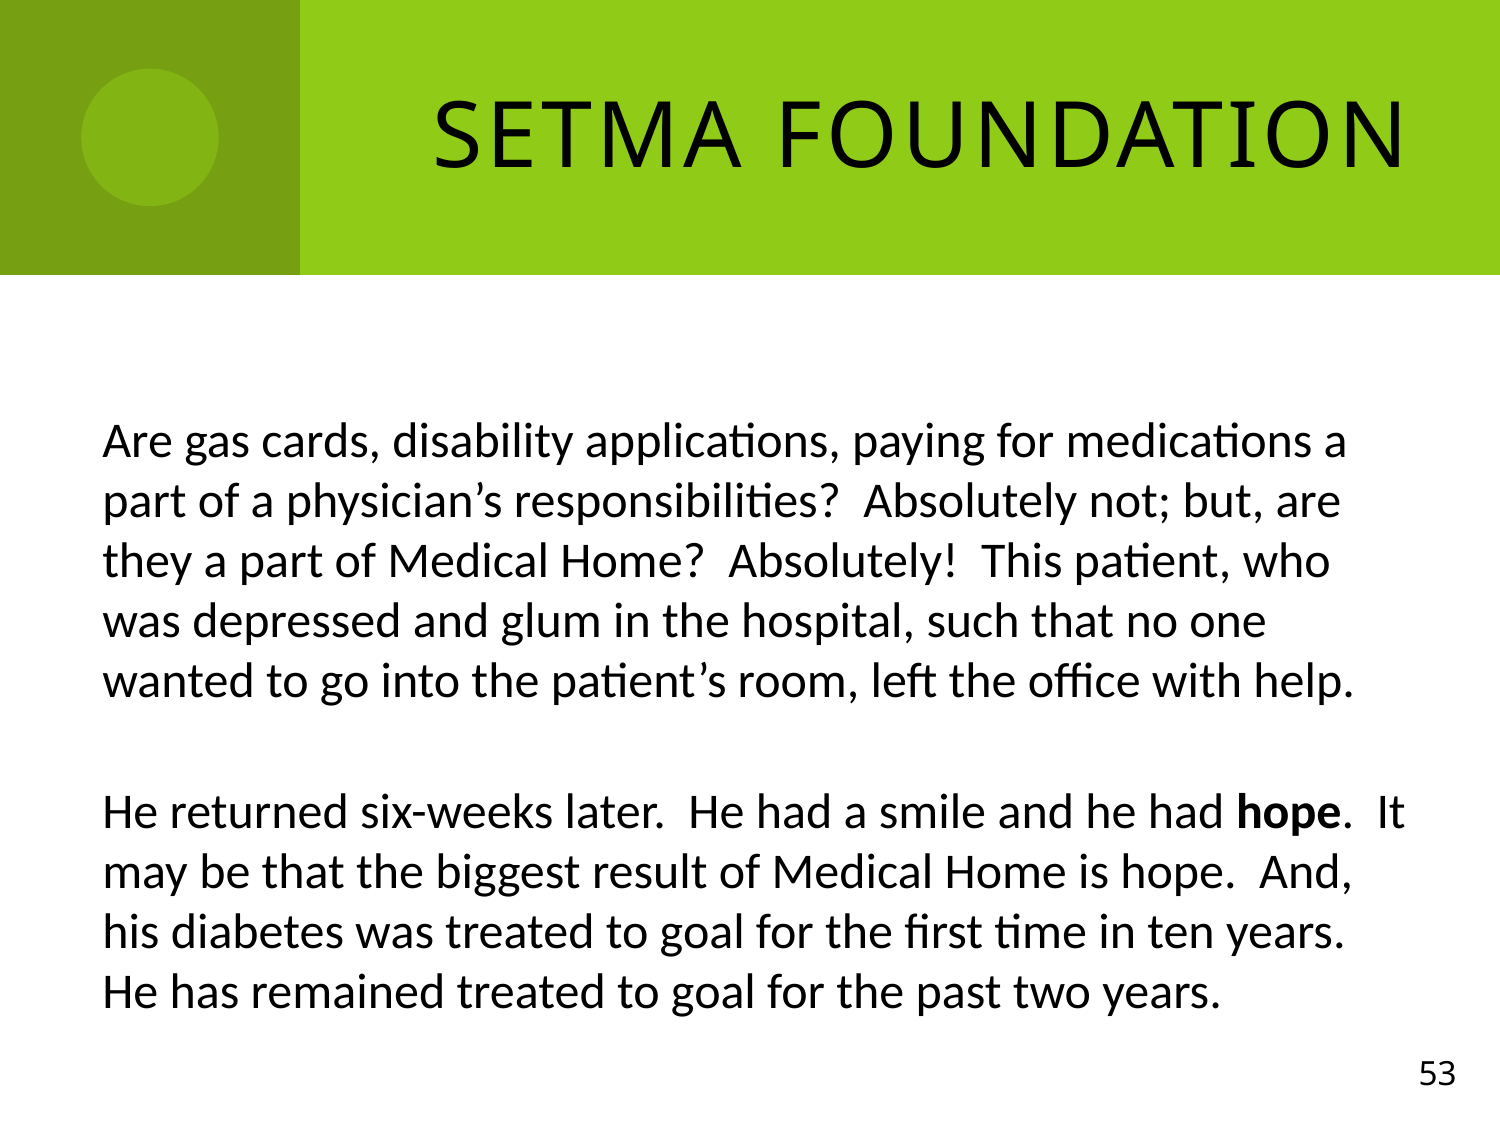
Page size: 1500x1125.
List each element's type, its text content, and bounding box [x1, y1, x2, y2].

text_box Are gas cards, disability applications, paying for medications a part of a physician’s responsibilities? Absolutely not; but, are they a part of Medical Home? Absolutely! This patient, who was depressed and glum in the hospital, such that no one wanted to go into the patient’s room, left the office with help. He returned six-weeks later. He had a smile and he had hope. It may be that the biggest result of Medical Home is hope. And, his diabetes was treated to goal for the first time in ten years. He has remained treated to goal for the past two years. [87, 399, 1425, 1027]
title SETMA Foundation [337, 37, 1425, 225]
slide_number 53 [1374, 1025, 1500, 1125]
